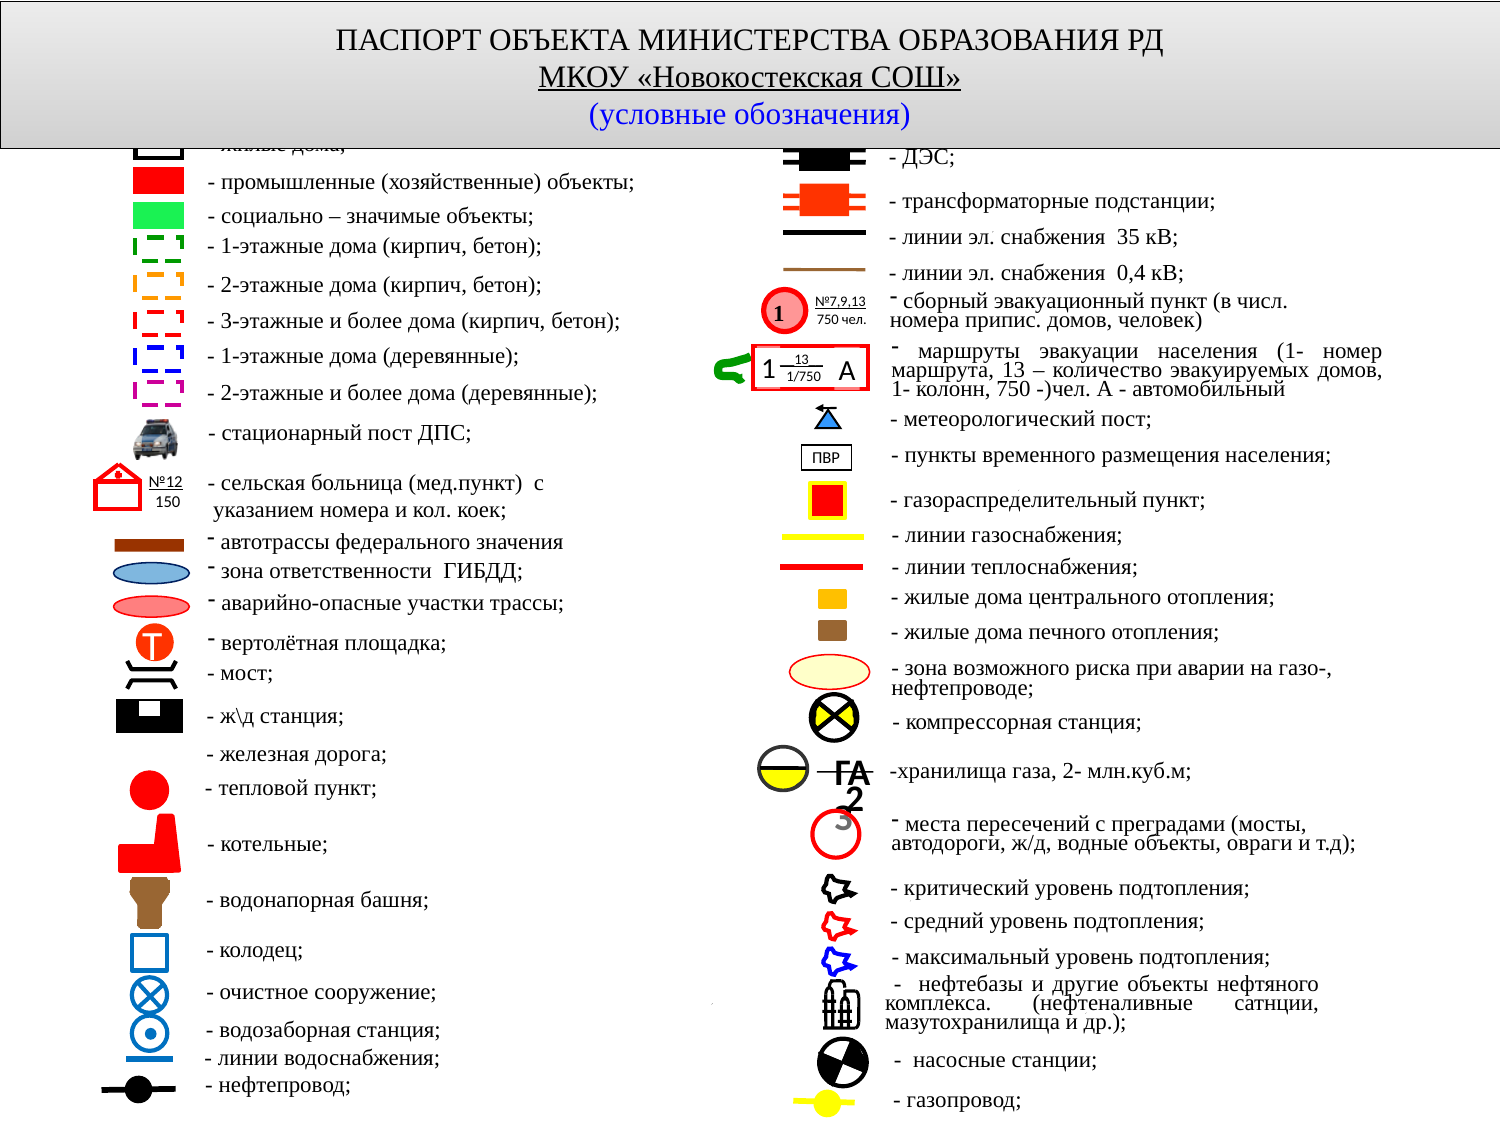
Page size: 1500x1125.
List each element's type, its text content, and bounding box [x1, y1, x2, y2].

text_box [135, 625, 172, 661]
text_box - жилые дома печного отопления; [876, 610, 1273, 650]
text_box [823, 913, 854, 940]
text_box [818, 1038, 867, 1087]
text_box [818, 589, 847, 609]
text_box - тепловой пункт; [190, 765, 392, 808]
text_box [135, 311, 182, 336]
text_box [823, 875, 854, 903]
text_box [810, 693, 858, 731]
text_box [135, 347, 182, 371]
text_box - ДЭС; [874, 149, 983, 177]
text_box автотрассы федерального значения [192, 519, 603, 562]
text_box маршруты эвакуации населения (1- номер маршрута, 13 – количество эвакуируемых домов, 1- колонн, 750 -)чел. А - автомобильный [882, 338, 1393, 406]
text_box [794, 1091, 854, 1116]
text_box [718, 358, 747, 380]
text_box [120, 815, 180, 871]
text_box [763, 287, 872, 335]
text_box - котельные; [192, 821, 343, 864]
text_box -хранилища газа, 2- млн.куб.м; [907, 745, 1299, 794]
picture [133, 419, 178, 460]
text_box - газораспределительный пункт; [875, 477, 1240, 519]
text_box [135, 237, 182, 261]
text_box - жилые дома; [192, 149, 509, 158]
text_box - водозаборная станция; [191, 1007, 456, 1049]
text_box - мост; [192, 650, 388, 690]
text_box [131, 976, 168, 1014]
text_box - 3-этажные и более дома (кирпич, бетон); [192, 298, 656, 333]
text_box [131, 880, 168, 927]
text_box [95, 464, 192, 511]
text_box - компрессорная станция; [871, 710, 1302, 745]
text_box - линии эл. снабжения 35 кВ; [874, 214, 1221, 250]
text_box - жилые дома центрального отопления; [876, 574, 1323, 617]
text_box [126, 1054, 151, 1125]
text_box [116, 699, 183, 733]
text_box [131, 1020, 168, 1052]
text_box [130, 933, 169, 973]
text_box - колодец; [191, 927, 319, 969]
text_box - 2-этажные дома (кирпич, бетон); [192, 262, 698, 305]
text_box аварийно-опасные участки трассы; [193, 580, 609, 623]
text_box зона ответственности ГИБДД; [193, 562, 577, 590]
text_box - 2-этажные и более дома (деревянные); [192, 369, 656, 413]
text_box [129, 770, 170, 811]
text_box - нефтебазы и другие объекты нефтяного комплекса. (нефтеналивные сатнции, мазутохранилища и др.); [856, 961, 1349, 1048]
text_box вертолётная площадка; [193, 620, 517, 663]
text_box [126, 660, 177, 689]
text_box [113, 596, 190, 618]
text_box - стационарный пост ДПС; [178, 403, 542, 459]
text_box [752, 345, 869, 391]
text_box - максимальный уровень подтопления; [870, 931, 1322, 961]
text_box - очистное сооружение; [191, 969, 452, 1012]
text_box - зона возможного риска при аварии на газо-, нефтепроводе; [870, 650, 1390, 710]
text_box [822, 980, 859, 1029]
text_box ПАСПОРТ ОБЪЕКТА МИНИСТЕРСТВА ОБРАЗОВАНИЯ РД МКОУ «Новокостекская СОШ» (условные обозначения) [0, 1, 1500, 149]
text_box [135, 274, 182, 298]
text_box - сельская больница (мед.пункт) с указанием номера и кол. коек; [186, 456, 581, 533]
text_box - линии водоснабжения; [190, 1035, 456, 1077]
text_box [135, 203, 183, 228]
text_box - железная дорога; [185, 727, 409, 777]
text_box [113, 562, 190, 584]
text_box - 1-этажные дома (кирпич, бетон); [192, 223, 651, 262]
text_box - средний уровень подтопления; [869, 895, 1300, 944]
text_box [818, 620, 847, 641]
text_box - пункты временного размещения населения; [890, 440, 1368, 468]
text_box [135, 149, 183, 159]
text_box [782, 137, 866, 171]
text_box - линии эл. снабжения 0,4 кВ; [874, 250, 1221, 293]
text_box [782, 183, 866, 217]
text_box - нефтепровод; [170, 1063, 382, 1108]
text_box - промышленные (хозяйственные) объекты; [192, 158, 699, 202]
text_box - ж\д станция; [185, 690, 390, 727]
text_box - метеорологический пост; [889, 406, 1174, 432]
text_box сборный эвакуационный пункт (в числ. номера припис. домов, человек) [880, 288, 1316, 337]
text_box [808, 481, 847, 520]
text_box - 1-этажные дома (деревянные); [192, 333, 698, 376]
text_box - трансформаторные подстанции; [874, 178, 1255, 220]
text_box - линии теплоснабжения; [877, 544, 1187, 574]
text_box - водонапорная башня; [191, 877, 444, 919]
text_box места пересечений с преградами (мосты, автодороги, ж/д, водные объекты, овраги и т.д); [897, 816, 1405, 874]
text_box [823, 948, 854, 975]
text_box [810, 407, 845, 440]
text_box ПВР [801, 444, 852, 470]
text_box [757, 732, 903, 855]
text_box [135, 168, 183, 193]
text_box - критический уровень подтопления; [869, 862, 1300, 895]
text_box - социально – значимые объекты; [192, 193, 598, 223]
text_box - насосные станции; [871, 1039, 1168, 1084]
text_box [135, 381, 182, 406]
text_box - газопровод; [872, 1073, 1236, 1123]
text_box - линии газоснабжения; [877, 512, 1209, 555]
text_box [789, 654, 870, 690]
